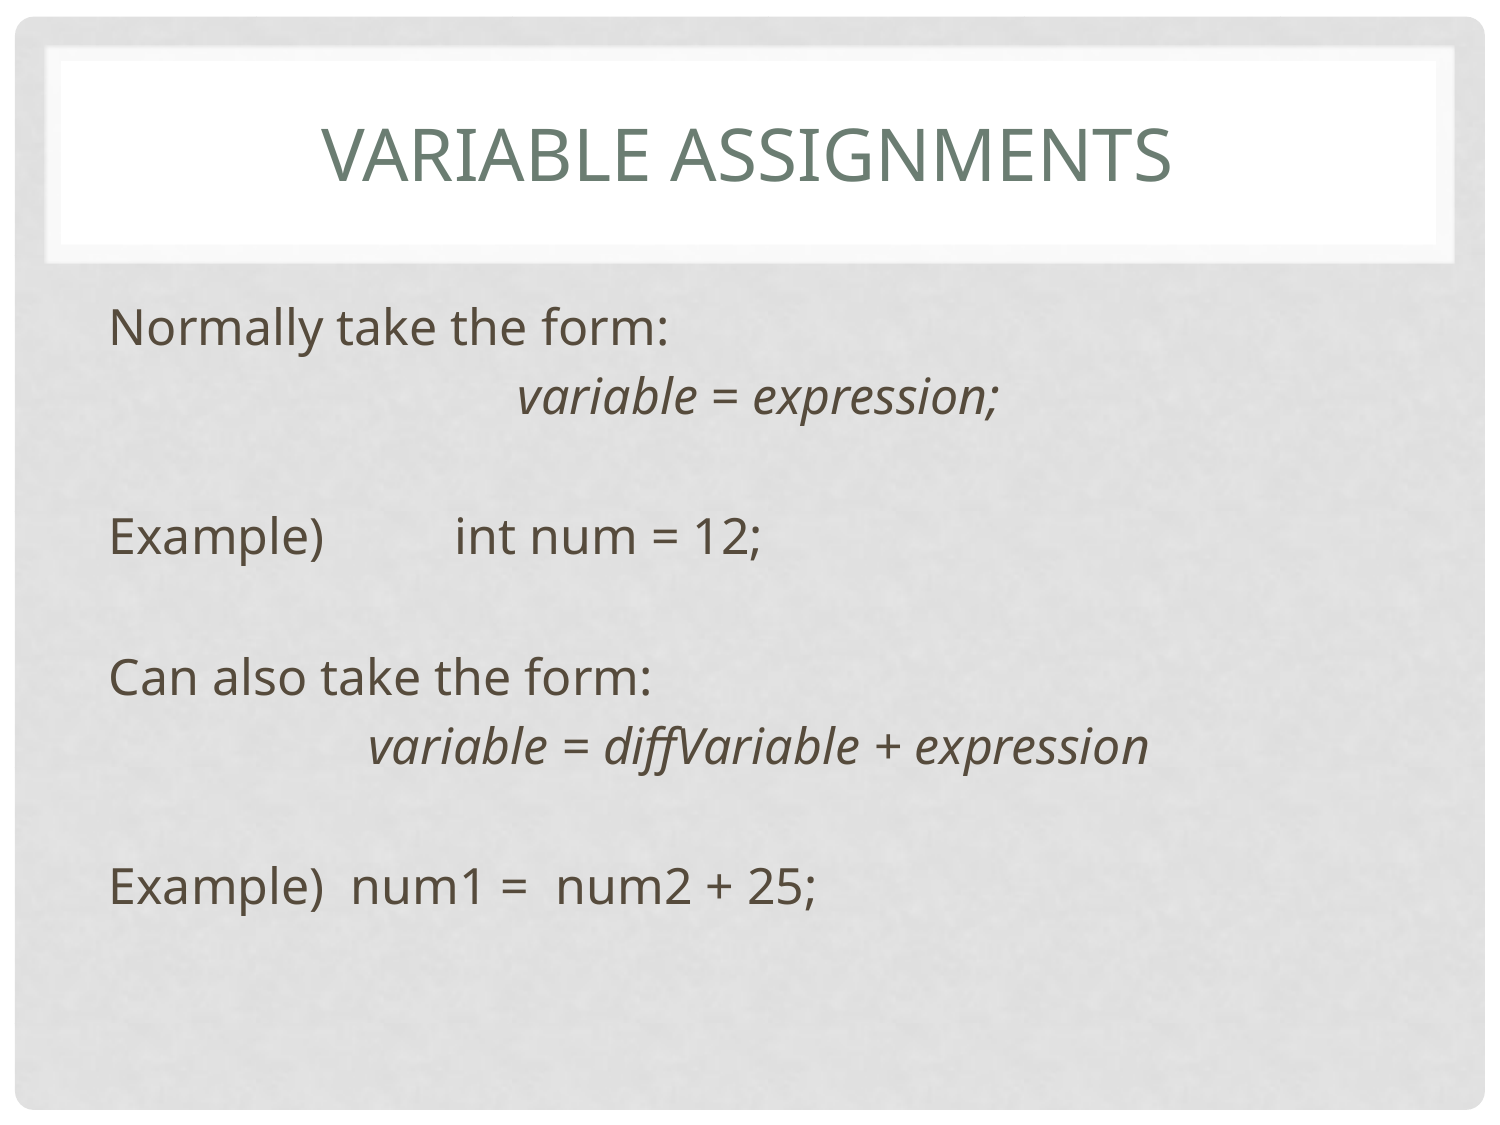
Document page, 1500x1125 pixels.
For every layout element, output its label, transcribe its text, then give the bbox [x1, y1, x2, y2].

title variable assignments [69, 66, 1425, 238]
list Normally take the form: variable = expression; Example) int num = 12; Can also take the form: variable = diffVariable + expression Example) num1 = num2 + 25; [75, 287, 1425, 1005]
